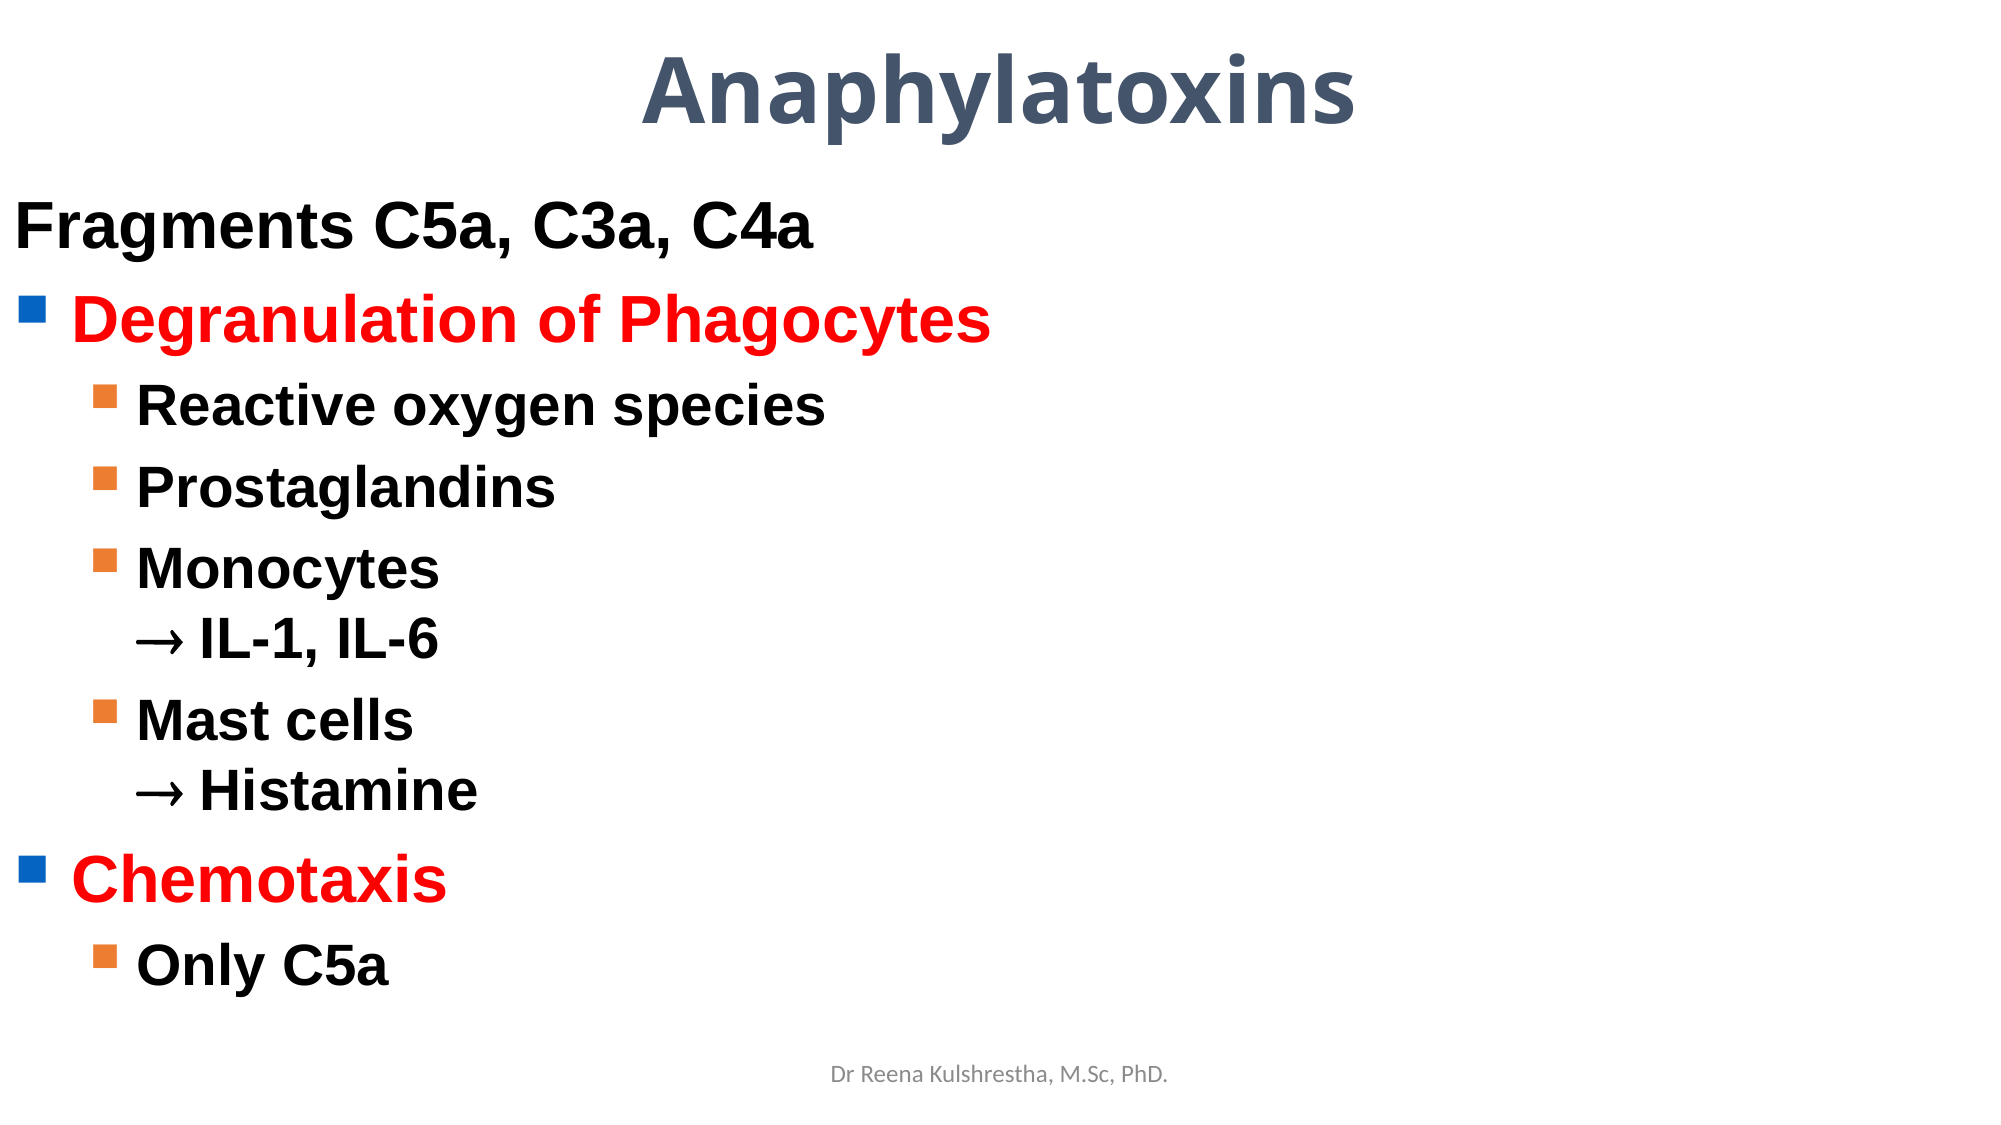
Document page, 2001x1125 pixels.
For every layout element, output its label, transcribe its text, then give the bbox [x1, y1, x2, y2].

text_box Fragments C5a, C3a, C4a Degranulation of Phagocytes Reactive oxygen species Prostaglandins Monocytes  IL-1, IL-6 Mast cells  Histamine Chemotaxis Only C5a [0, 174, 1934, 1125]
text_box Anaphylatoxins [0, 24, 2000, 175]
footer Dr Reena Kulshrestha, M.Sc, PhD. [662, 1042, 1338, 1103]
